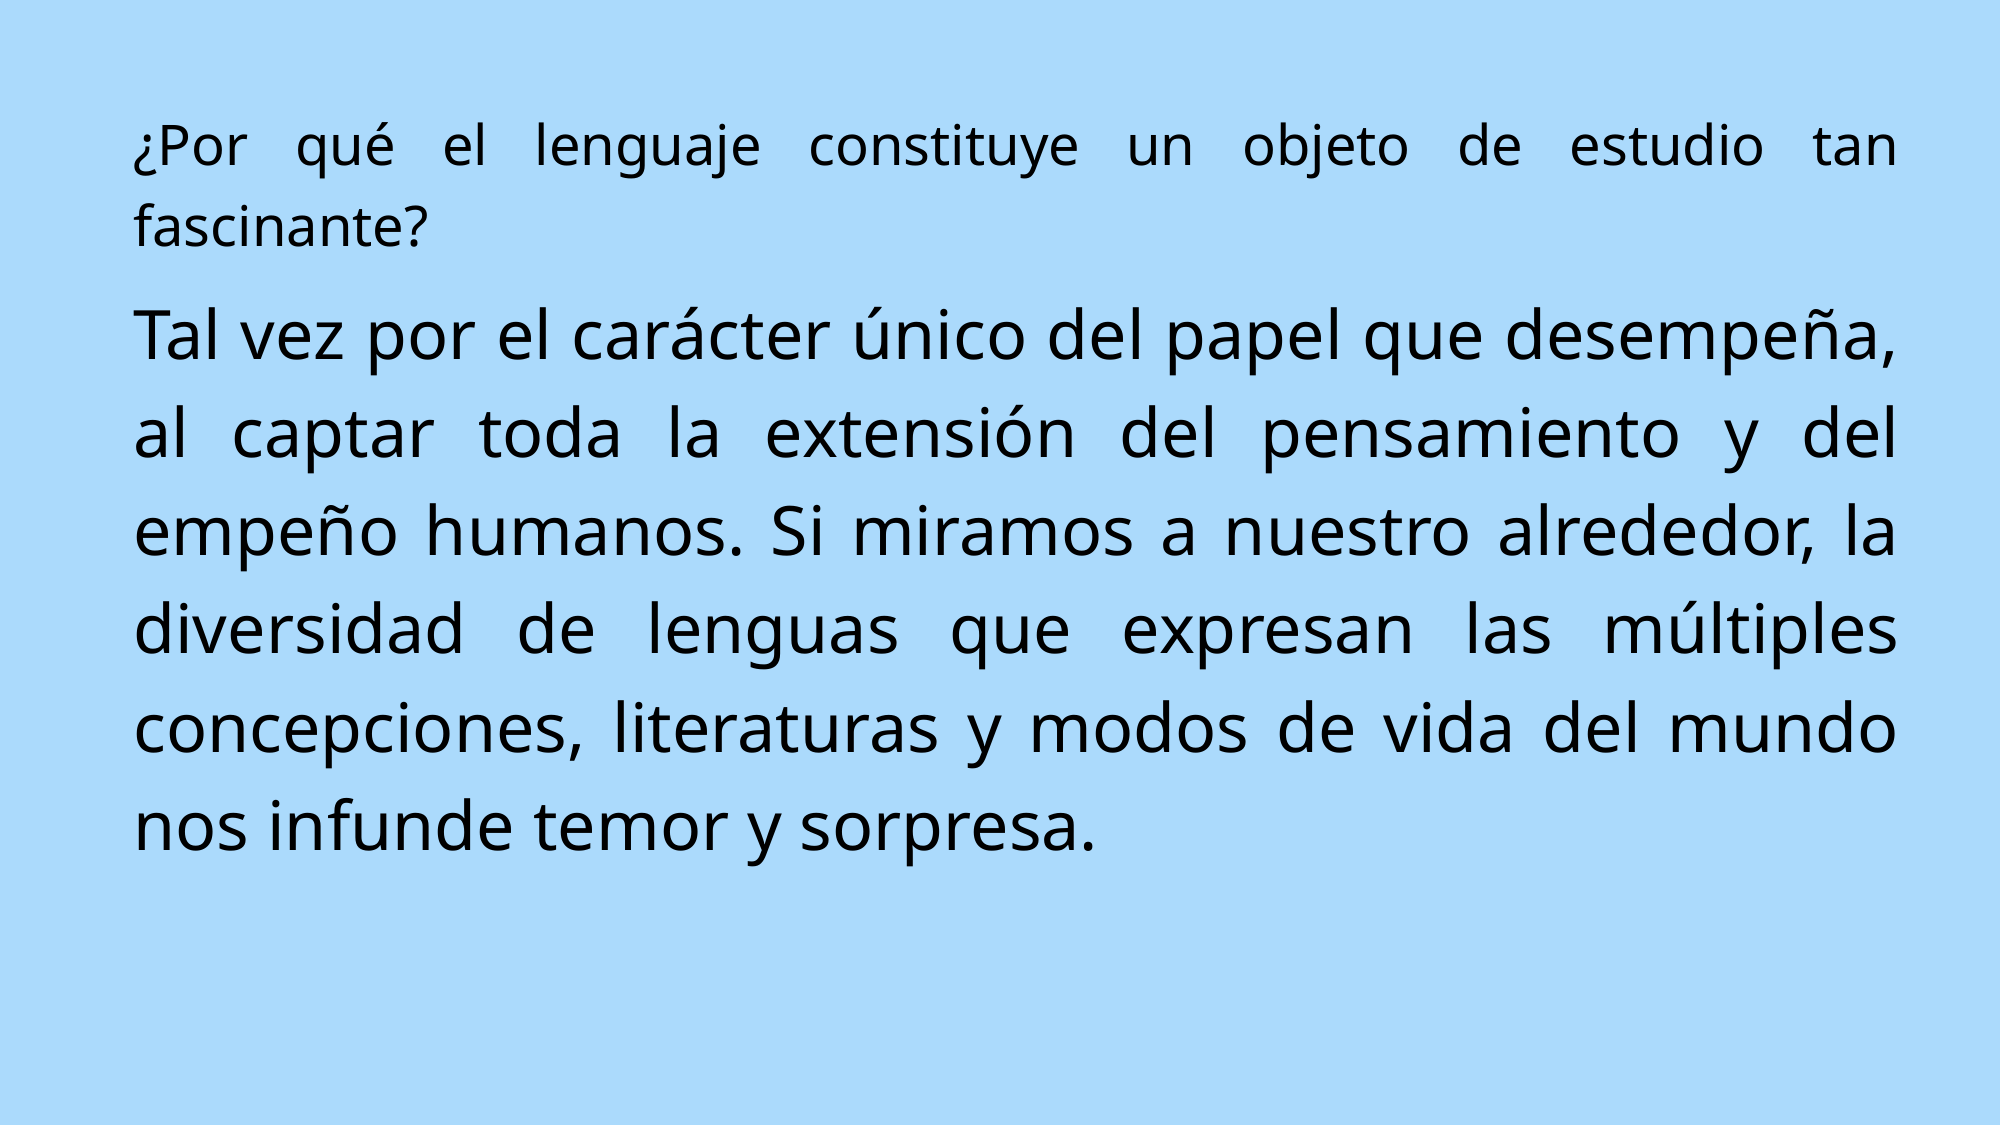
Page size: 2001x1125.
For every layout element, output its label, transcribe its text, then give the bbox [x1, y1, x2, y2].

list ¿Por qué el lenguaje constituye un objeto de estudio tan fascinante? Tal vez por el carácter único del papel que desempeña, al captar toda la extensión del pensamiento y del empeño humanos. Si miramos a nuestro alrededor, la diversidad de lenguas que expresan las múltiples concepciones, literaturas y modos de vida del mundo nos infunde temor y sorpresa. [118, 88, 1916, 960]
